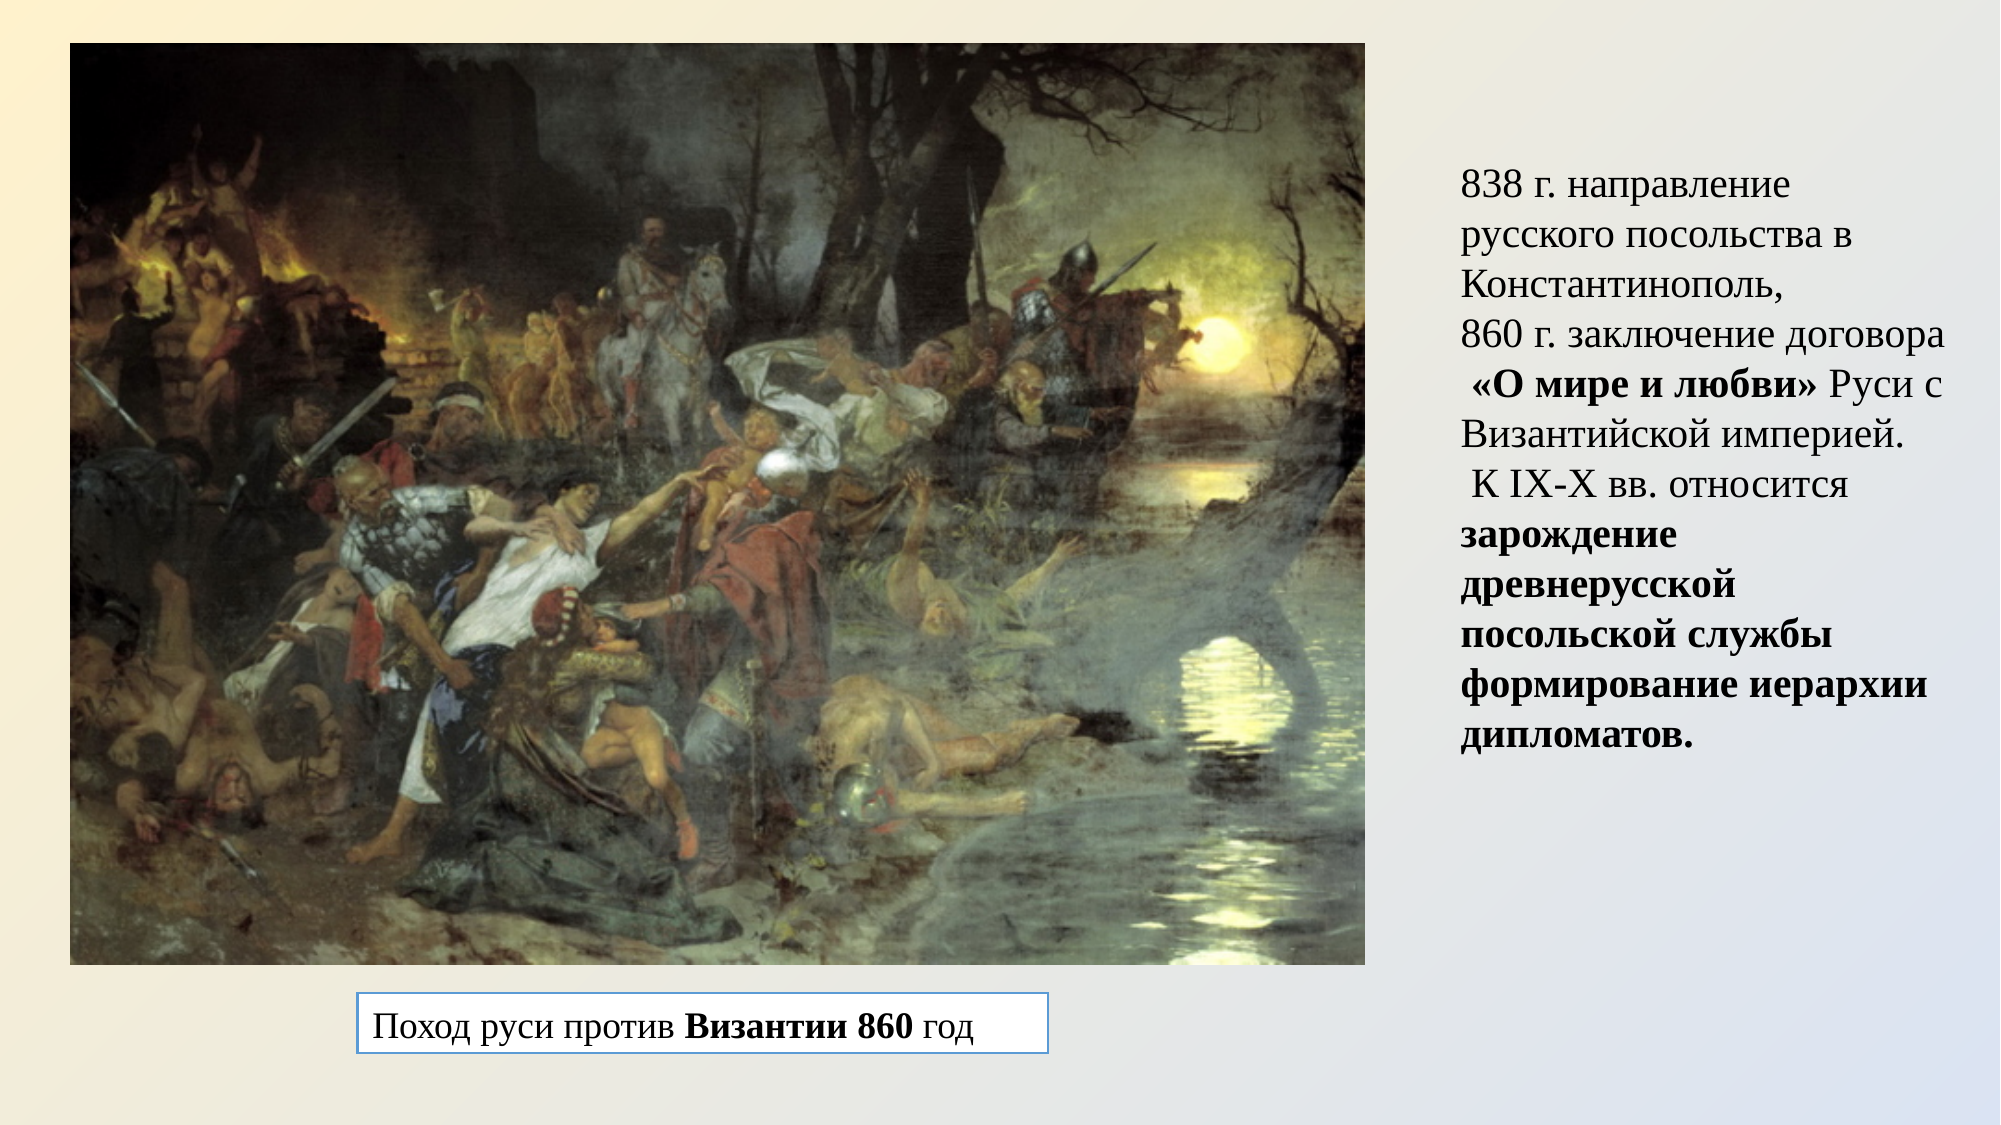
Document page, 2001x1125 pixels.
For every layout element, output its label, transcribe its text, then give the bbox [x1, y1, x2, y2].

text_box 838 г. направление русского посольства в Константинополь, 860 г. заключение договора «О мире и любви» Руси с Византийской империей. К IX-X вв. относится зарождение древнерусской посольской службы формирование иерархии дипломатов. [1445, 148, 1968, 764]
text_box Поход руси против Византии 860 год [356, 992, 1049, 1054]
picture [70, 43, 1365, 965]
